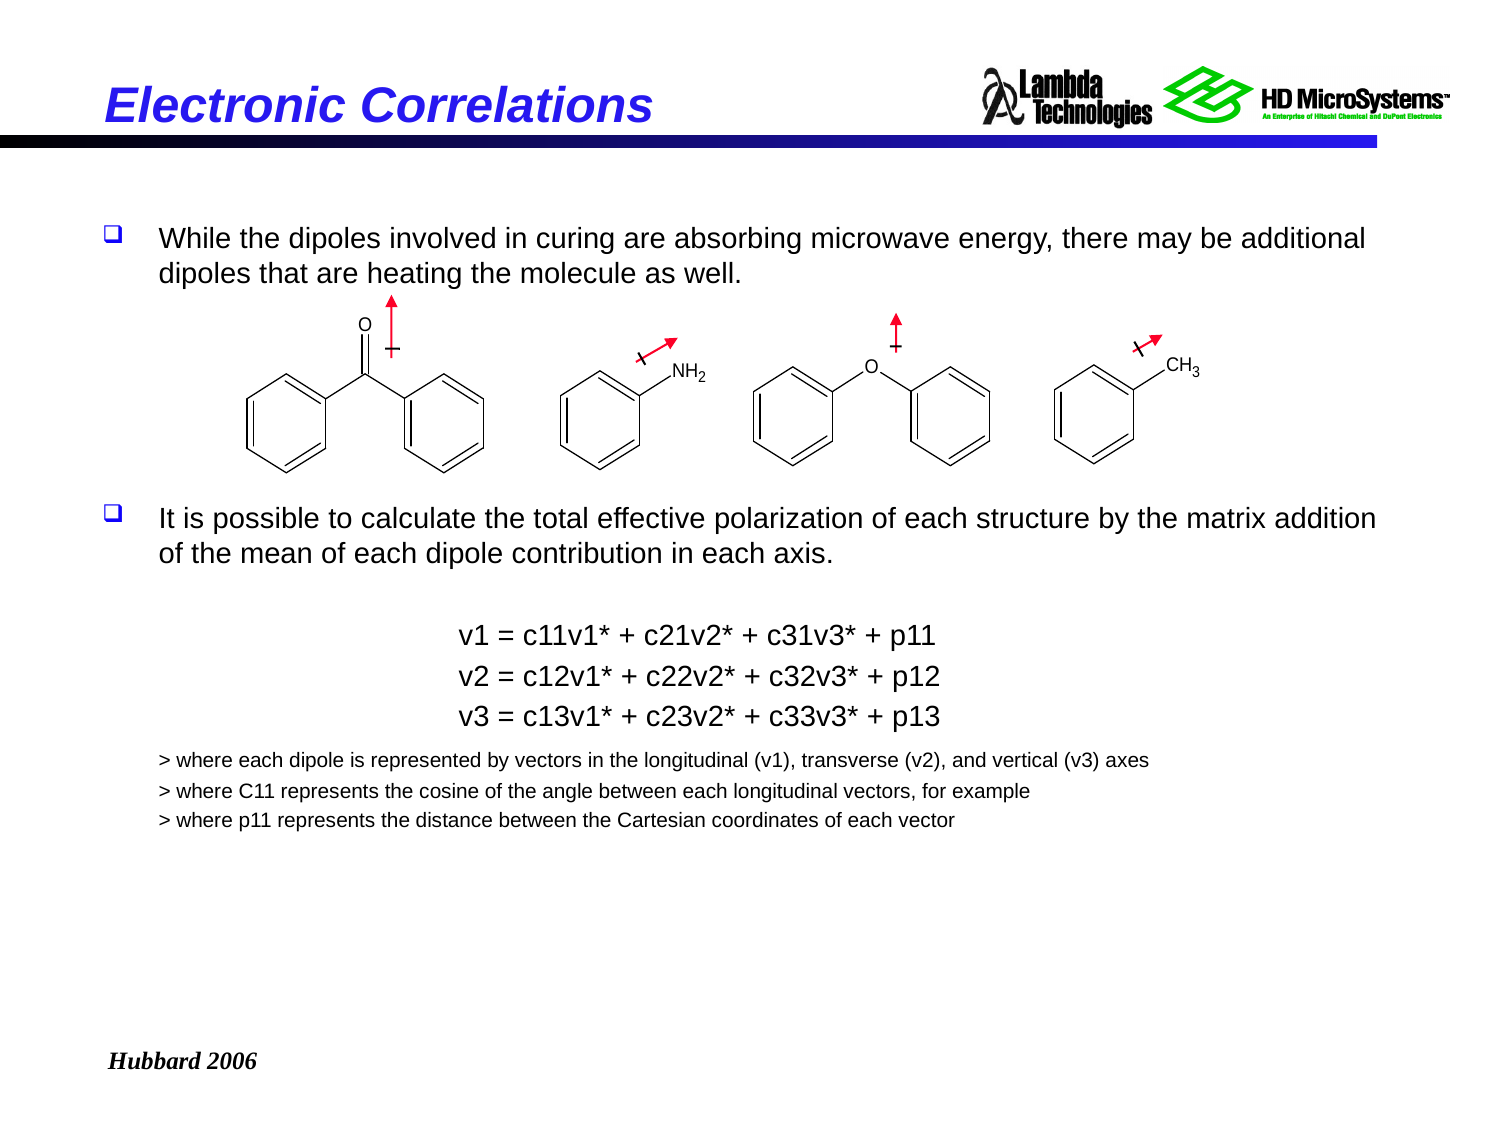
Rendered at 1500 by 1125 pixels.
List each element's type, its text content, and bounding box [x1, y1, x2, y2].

list While the dipoles involved in curing are absorbing microwave energy, there may be additional dipoles that are heating the molecule as well. It is possible to calculate the total effective polarization of each structure by the matrix addition of the mean of each dipole contribution in each axis. v1 = c11v1* + c21v2* + c31v3* + p11 v2 = c12v1* + c22v2* + c32v3* + p12 v3 = c13v1* + c23v2* + c33v3* + p13 > where each dipole is represented by vectors in the longitudinal (v1), transverse (v2), and vertical (v3) axes > where C11 represents the cosine of the angle between each longitudinal vectors, for example > where p11 represents the distance between the Cartesian coordinates of each vector [86, 211, 1417, 1038]
picture [1424, 66, 1450, 123]
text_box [236, 294, 1201, 485]
title Electronic Correlations [89, 51, 1424, 153]
